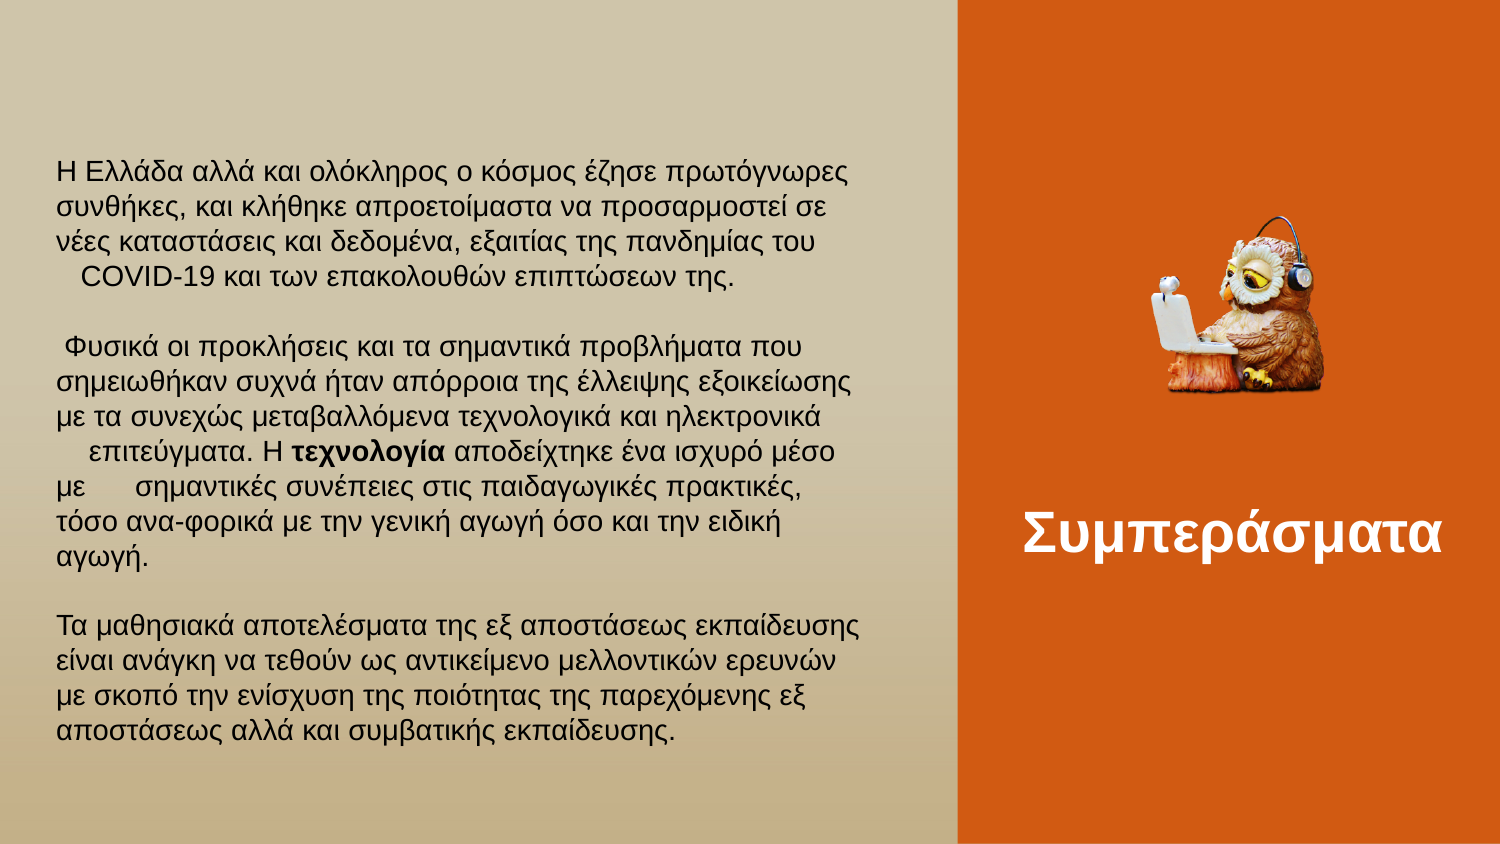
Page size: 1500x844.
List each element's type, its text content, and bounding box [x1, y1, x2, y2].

picture [0, 0, 957, 844]
text_box Συμπεράσματα [979, 470, 1487, 588]
text_box Η Ελλάδα αλλά και ολόκληρος ο κόσμος έζησε πρωτόγνωρες συνθήκες, και κλήθηκε απροετοίμαστα να προσαρμοστεί σε νέες καταστάσεις και δεδομένα, εξαιτίας της πανδημίας του COVID-19 και των επακολουθών επιπτώσεων της. Φυσικά οι προκλήσεις και τα σημαντικά προβλήματα που σημειωθήκαν συχνά ήταν απόρροια της έλλειψης εξοικείωσης με τα συνεχώς μεταβαλλόμενα τεχνολογικά και ηλεκτρονικά επιτεύγματα. Η τεχνολογία αποδείχτηκε ένα ισχυρό μέσο με σημαντικές συνέπειες στις παιδαγωγικές πρακτικές, τόσο ανα-φορικά με την γενική αγωγή όσο και την ειδική αγωγή. Τα μαθησιακά αποτελέσματα της εξ αποστάσεως εκπαίδευσης είναι ανάγκη να τεθούν ως αντικείμενο μελλοντικών ερευνών με σκοπό την ενίσχυση της ποιότητας της παρεχόμενης εξ αποστάσεως αλλά και συμβατικής εκπαίδευσης. [41, 144, 880, 824]
picture [1151, 216, 1324, 396]
